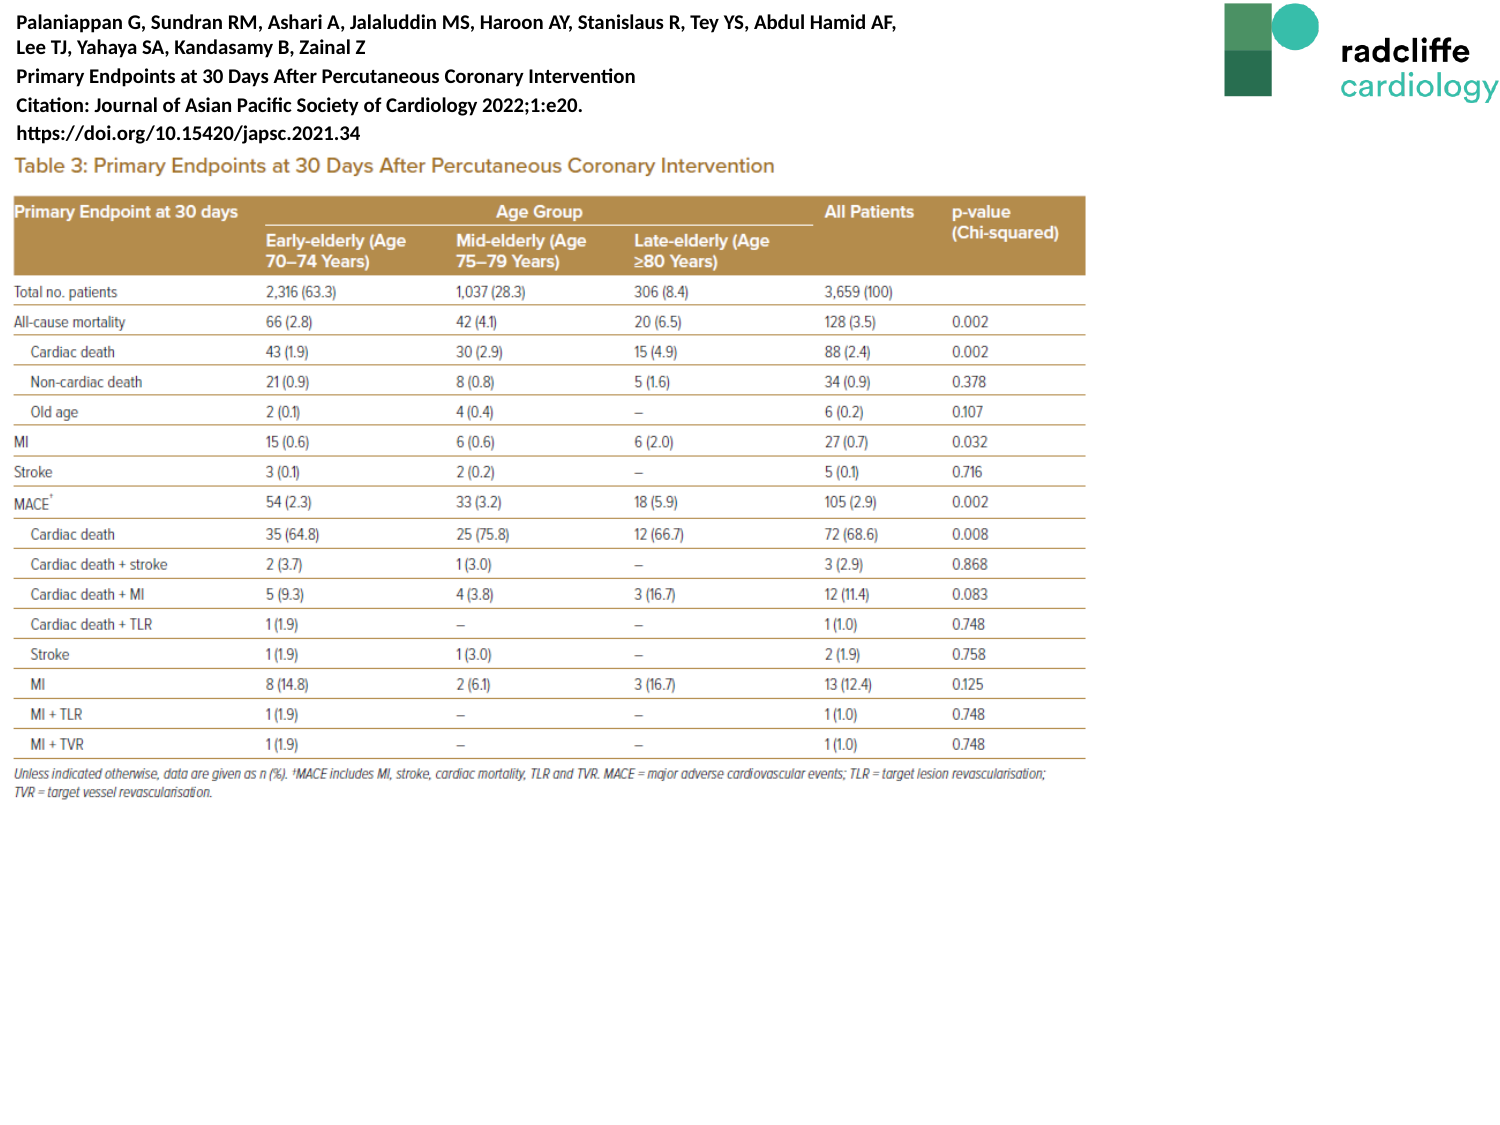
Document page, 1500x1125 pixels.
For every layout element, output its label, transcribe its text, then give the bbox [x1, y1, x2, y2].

text_box Primary Endpoints at 30 Days After Percutaneous Coronary Intervention [1, 54, 1224, 84]
text_box https://doi.org/10.15420/japsc.2021.34 [1, 112, 1500, 153]
picture [1, 145, 1096, 818]
text_box Palaniappan G, Sundran RM, Ashari A, Jalaluddin MS, Haroon AY, Stanislaus R, Tey YS, Abdul Hamid AF, Lee TJ, Yahaya SA, Kandasamy B, Zainal Z [1, 1, 939, 54]
picture [1224, 1, 1499, 104]
text_box Citation: Journal of Asian Pacific Society of Cardiology 2022;1:e20. [1, 84, 1500, 112]
